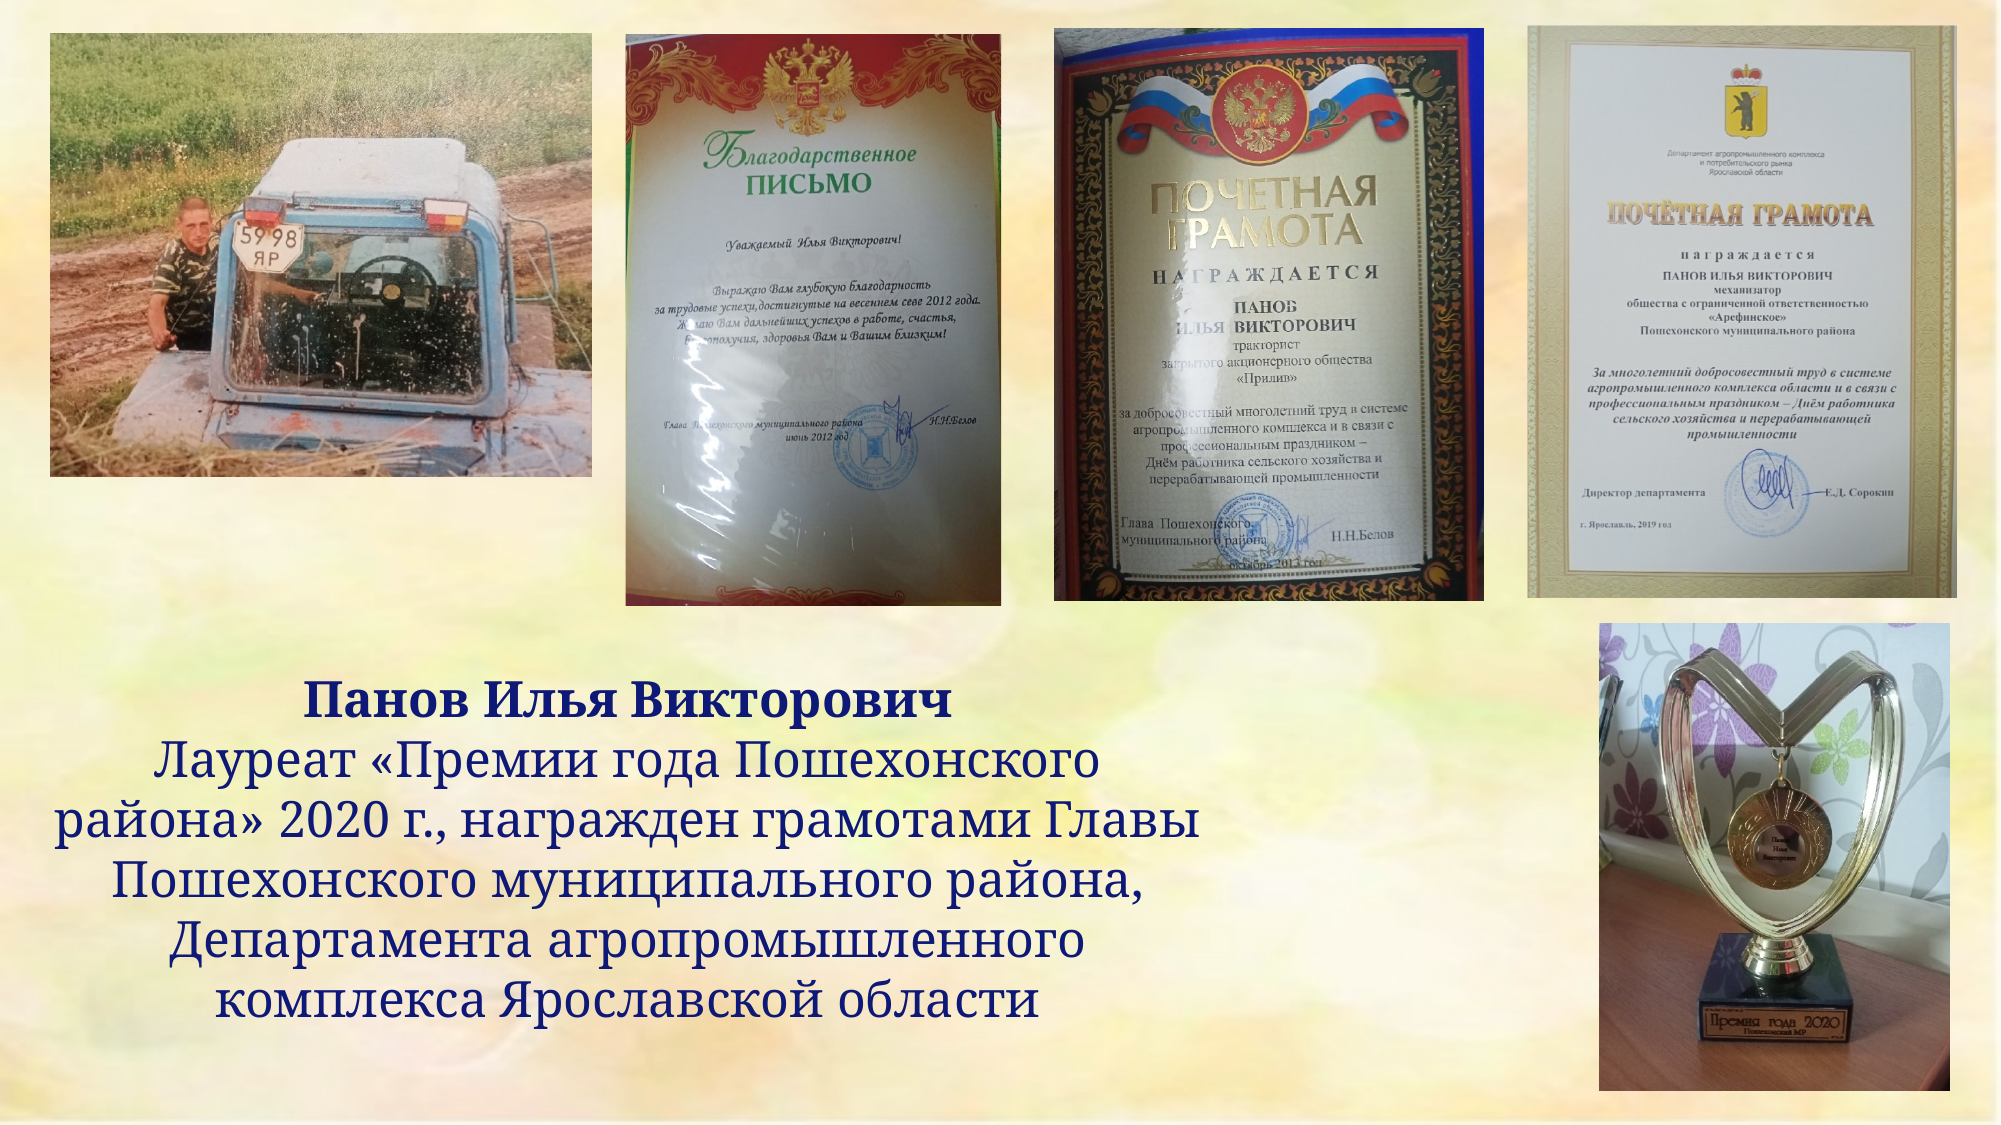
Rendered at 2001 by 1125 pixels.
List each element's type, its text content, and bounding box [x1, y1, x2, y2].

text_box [0, 0, 2000, 1125]
picture [50, 0, 592, 526]
picture [1598, 623, 1950, 1091]
picture [1054, 26, 2000, 601]
picture [625, 33, 1002, 607]
text_box Панов Илья Викторович Лауреат «Премии года Пошехонского района» 2020 г., награжден грамотами Главы Пошехонского муниципального района, Департамента агропромышленного комплекса Ярославской области [39, 660, 1216, 1035]
